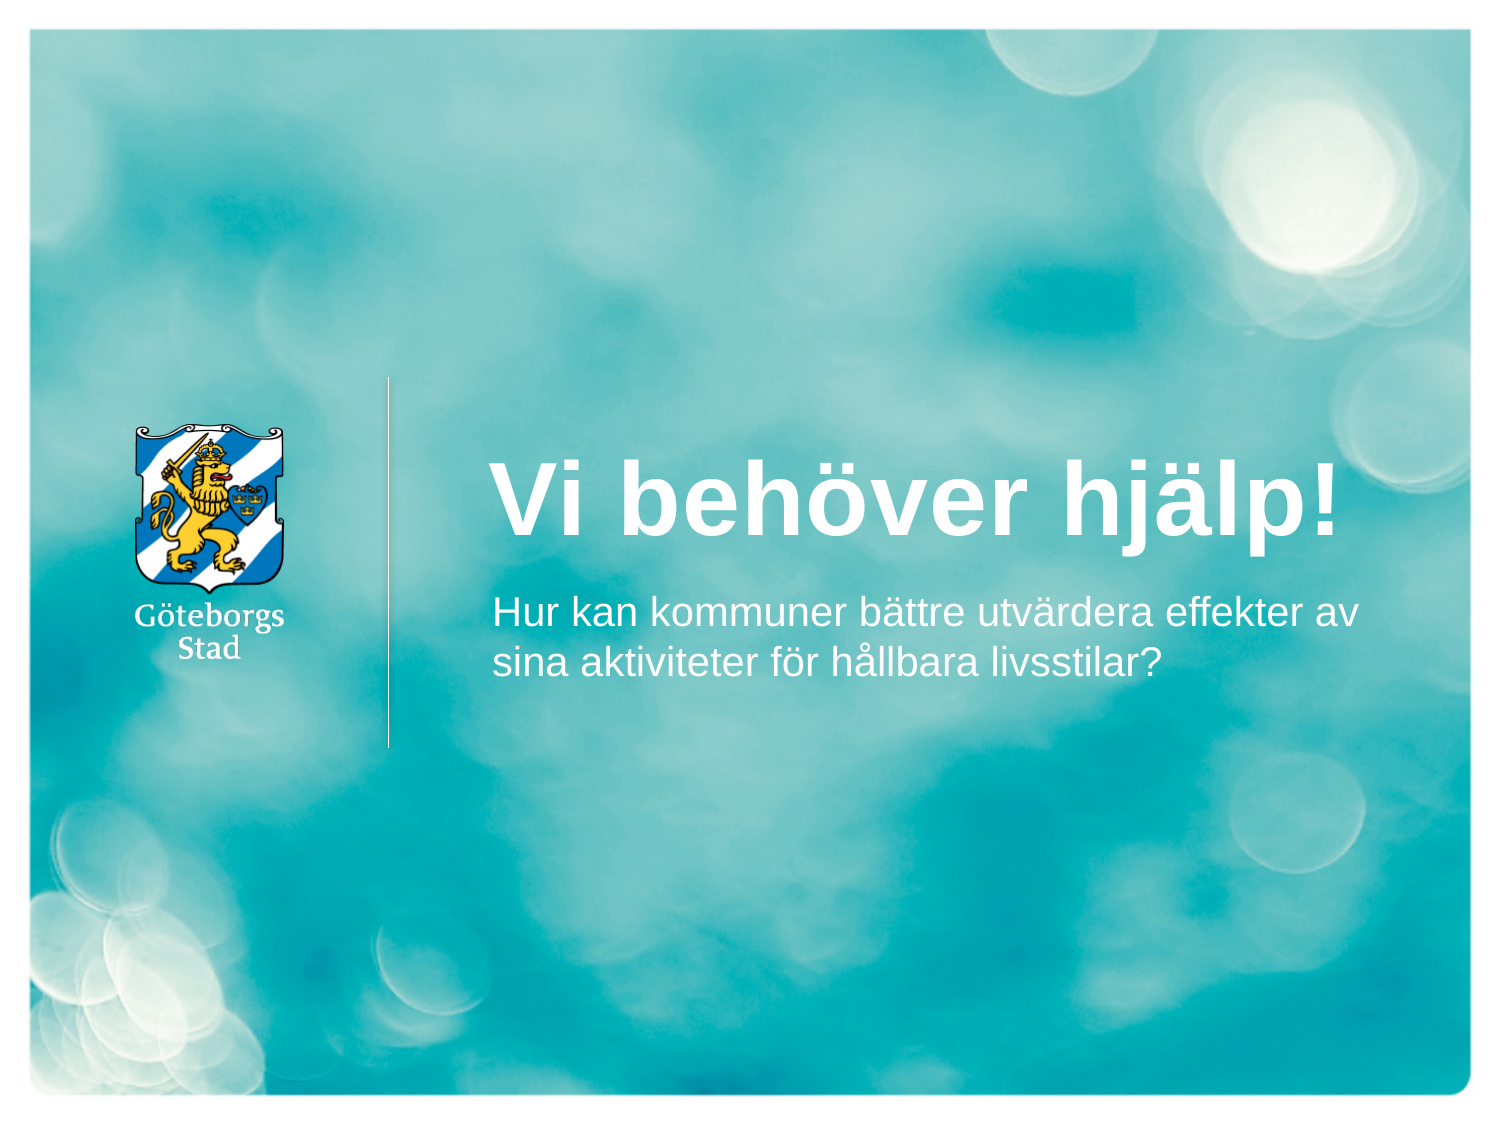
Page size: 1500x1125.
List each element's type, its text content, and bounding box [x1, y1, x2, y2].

list Hur kan kommuner bättre utvärdera effekter av sina aktiviteter för hållbara livsstilar? [492, 584, 1391, 686]
title Vi behöver hjälp! [488, 394, 1389, 557]
picture [0, 0, 1500, 1125]
